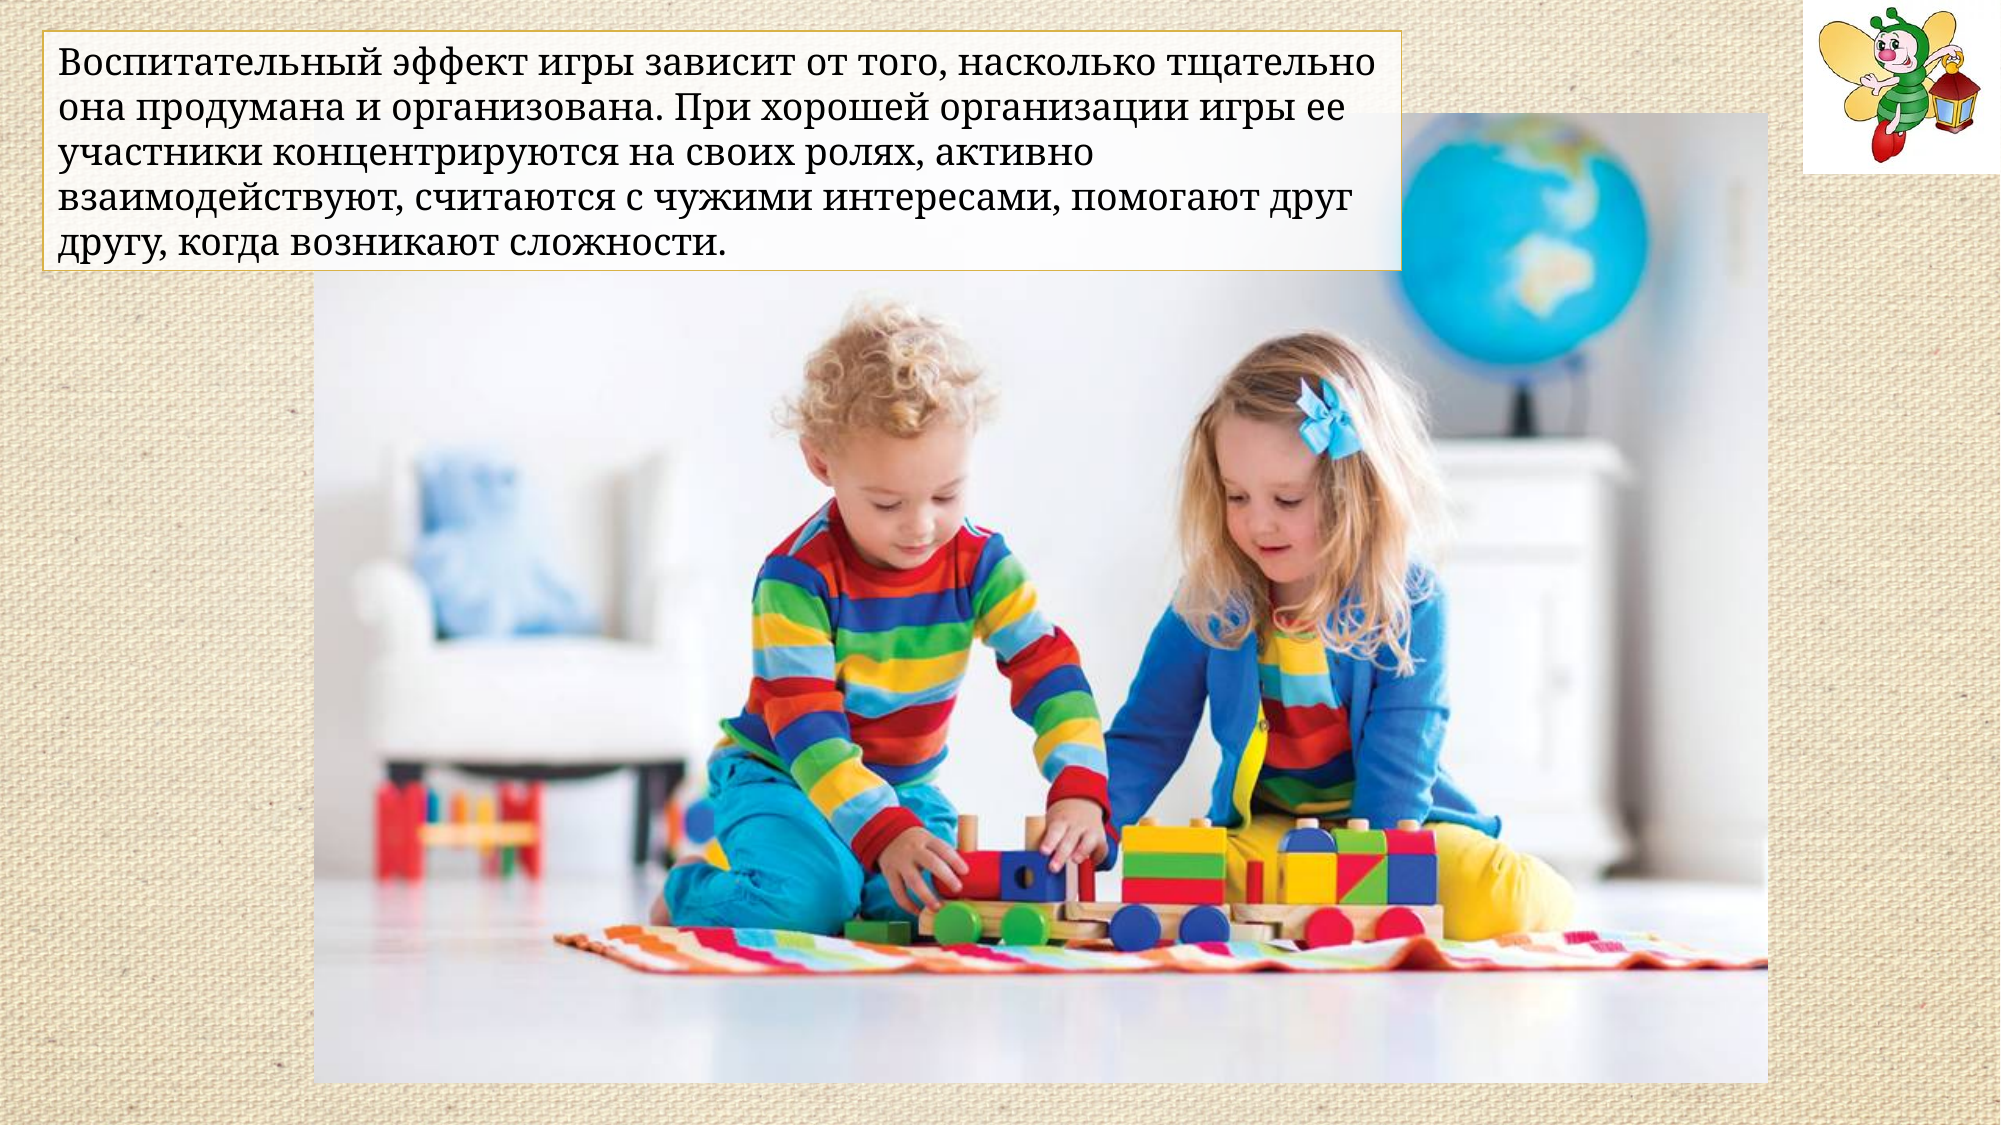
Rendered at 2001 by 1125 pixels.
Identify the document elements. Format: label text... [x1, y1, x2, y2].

picture [0, 0, 2001, 1125]
text_box Воспитательный эффект игры зависит от того, насколько тщательно она продумана и организована. При хорошей организации игры ее участники концентрируются на своих ролях, активно взаимодействуют, считаются с чужими интересами, помогают друг другу, когда возникают сложности. [43, 30, 1402, 271]
